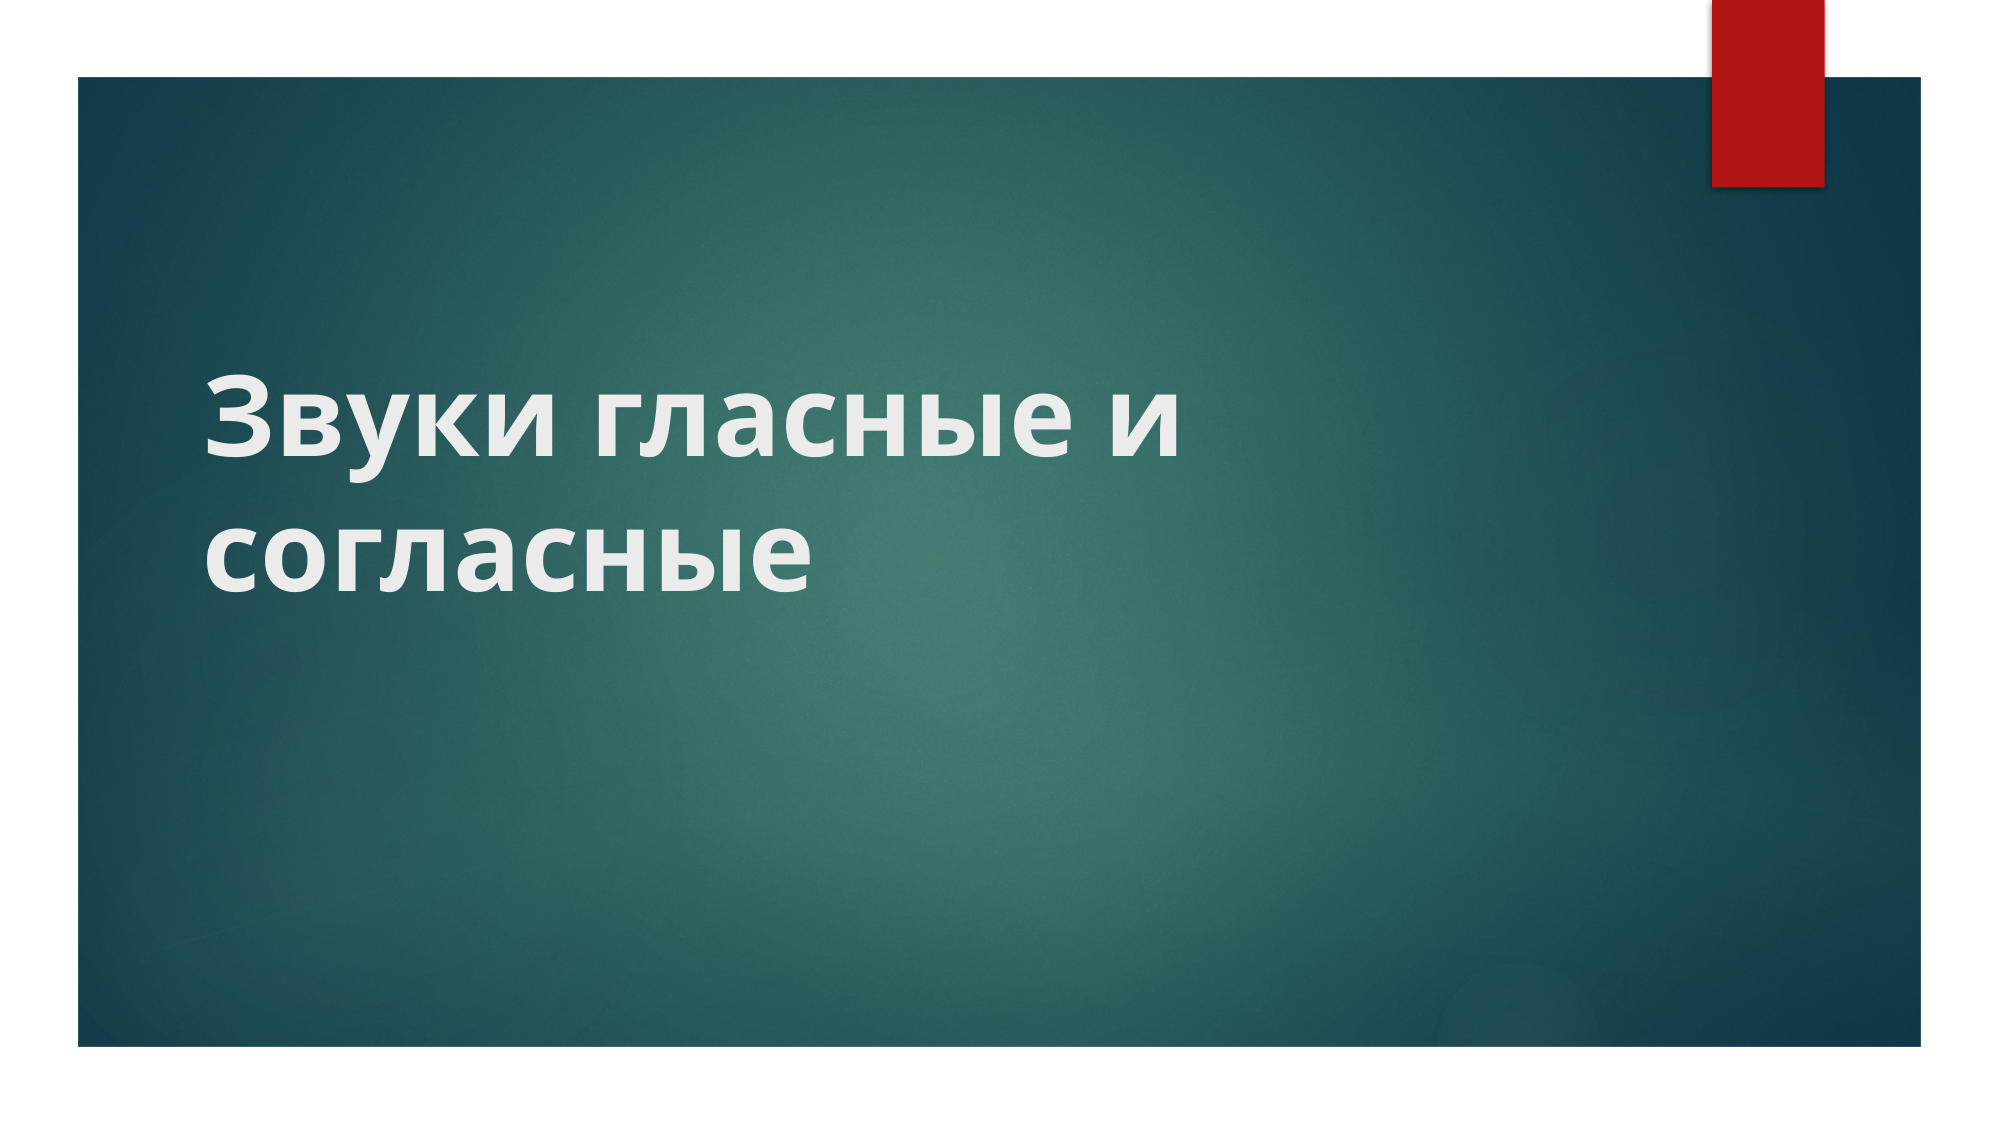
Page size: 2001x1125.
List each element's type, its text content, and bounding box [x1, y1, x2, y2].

title Звуки гласные и согласные [187, 182, 1839, 622]
